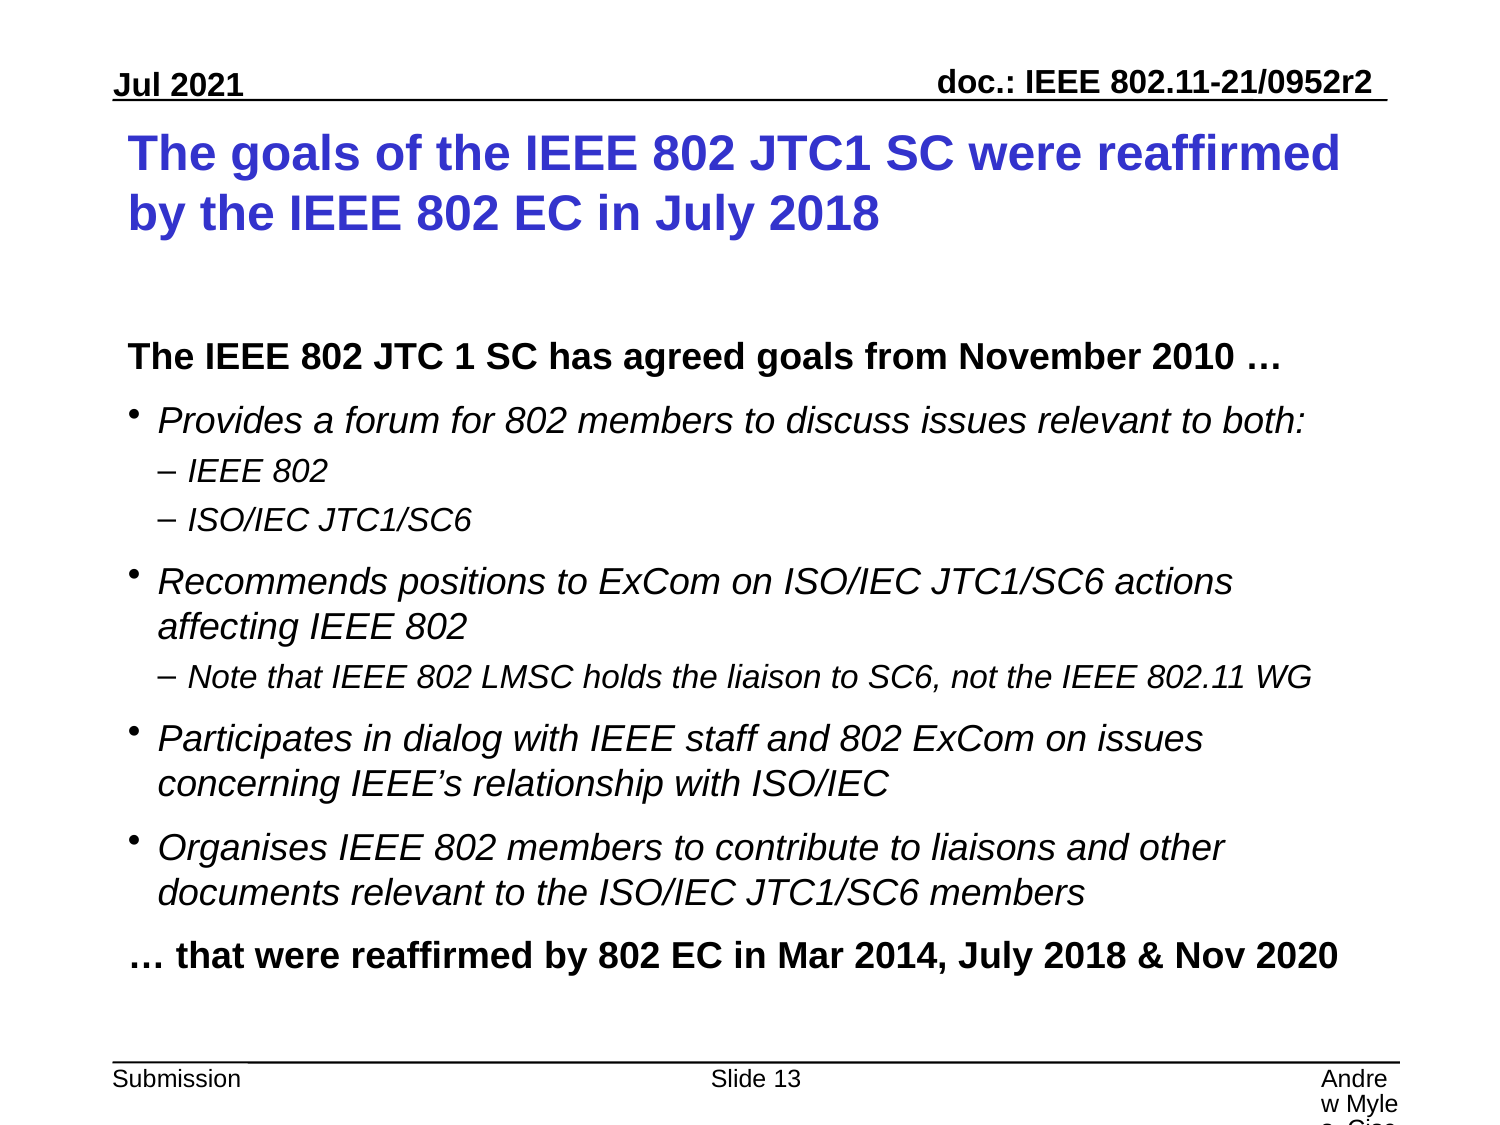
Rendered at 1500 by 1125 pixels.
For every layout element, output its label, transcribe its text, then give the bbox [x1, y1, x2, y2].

list The IEEE 802 JTC 1 SC has agreed goals from November 2010 … Provides a forum for 802 members to discuss issues relevant to both: IEEE 802 ISO/IEC JTC1/SC6 Recommends positions to ExCom on ISO/IEC JTC1/SC6 actions affecting IEEE 802 Note that IEEE 802 LMSC holds the liaison to SC6, not the IEEE 802.11 WG Participates in dialog with IEEE staff and 802 ExCom on issues concerning IEEE’s relationship with ISO/IEC Organises IEEE 802 members to contribute to liaisons and other documents relevant to the ISO/IEC JTC1/SC6 members … that were reaffirmed by 802 EC in Mar 2014, July 2018 & Nov 2020 [112, 324, 1388, 1000]
footer Andrew Myles, Cisco [1320, 1061, 1402, 1093]
slide_number Slide 13 [709, 1061, 803, 1093]
title The goals of the IEEE 802 JTC1 SC were reaffirmed by the IEEE 802 EC in July 2018 [112, 112, 1388, 288]
